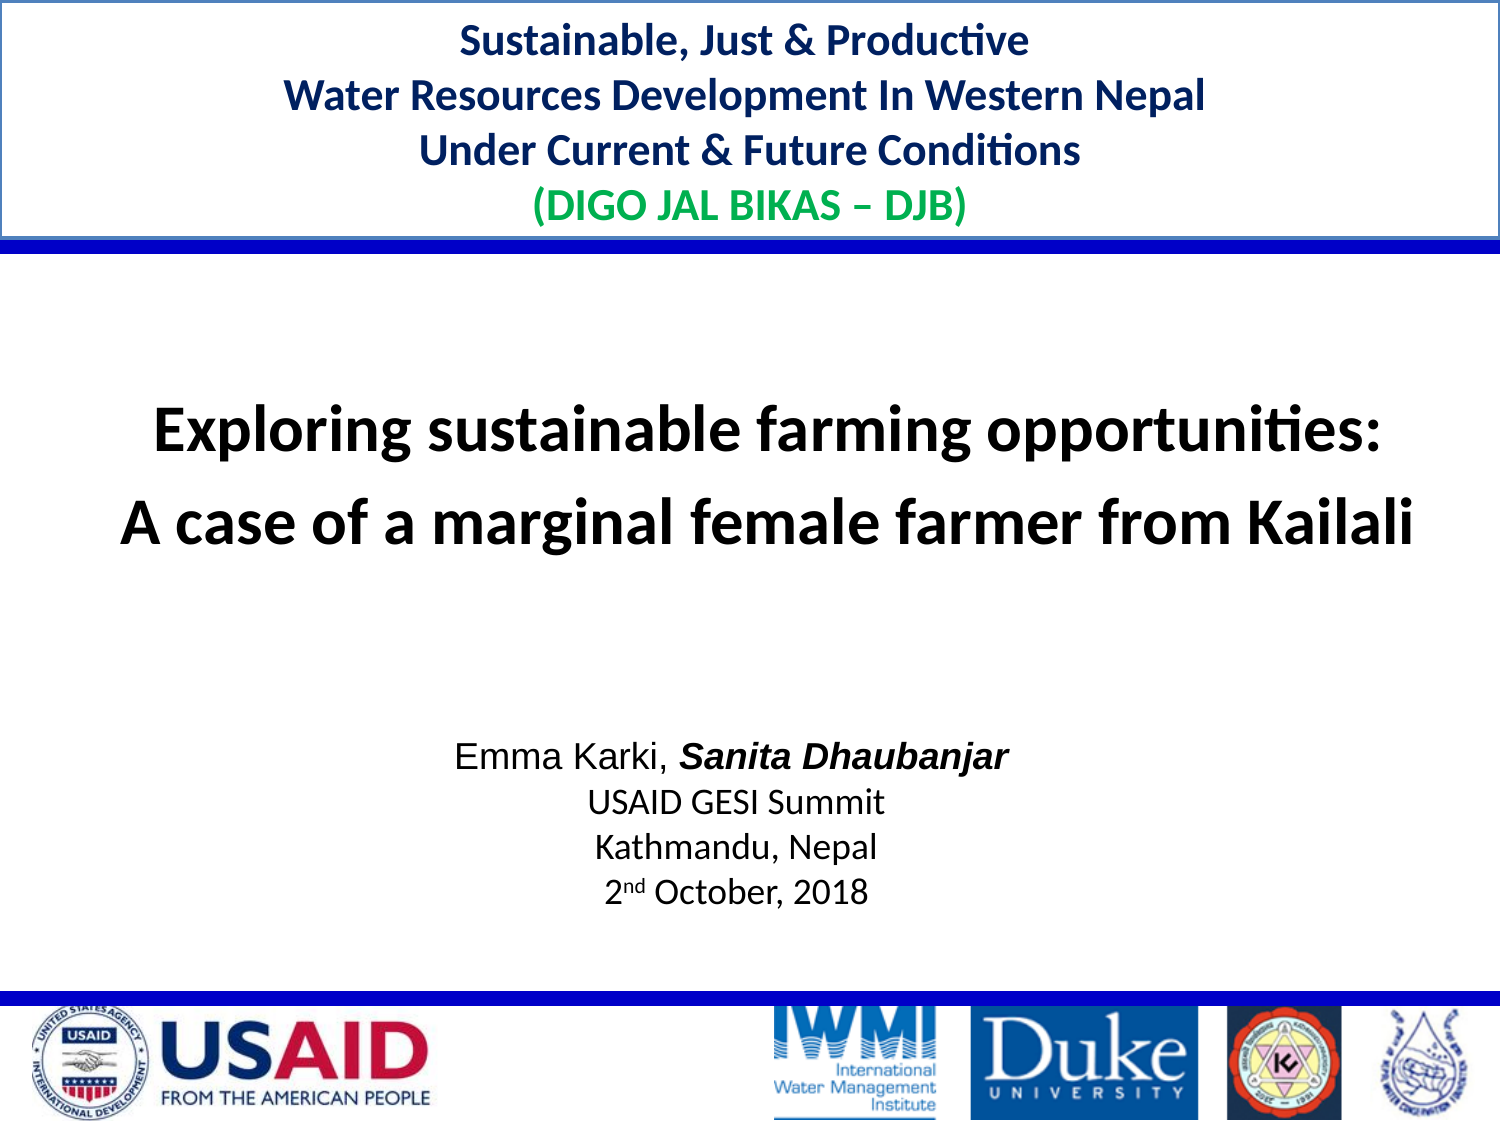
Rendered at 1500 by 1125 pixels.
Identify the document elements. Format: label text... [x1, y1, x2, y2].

picture [774, 1006, 1476, 1120]
picture [31, 999, 438, 1121]
text_box Emma Karki, Sanita Dhaubanjar USAID GESI Summit Kathmandu, Nepal 2nd October, 2018 [342, 724, 1131, 920]
text_box Sustainable, Just & Productive Water Resources Development In Western Nepal Under Current & Future Conditions (DIGO JAL BIKAS – DJB) [0, 0, 1500, 240]
text_box Exploring sustainable farming opportunities: A case of a marginal female farmer from Kailali [18, 377, 1500, 566]
